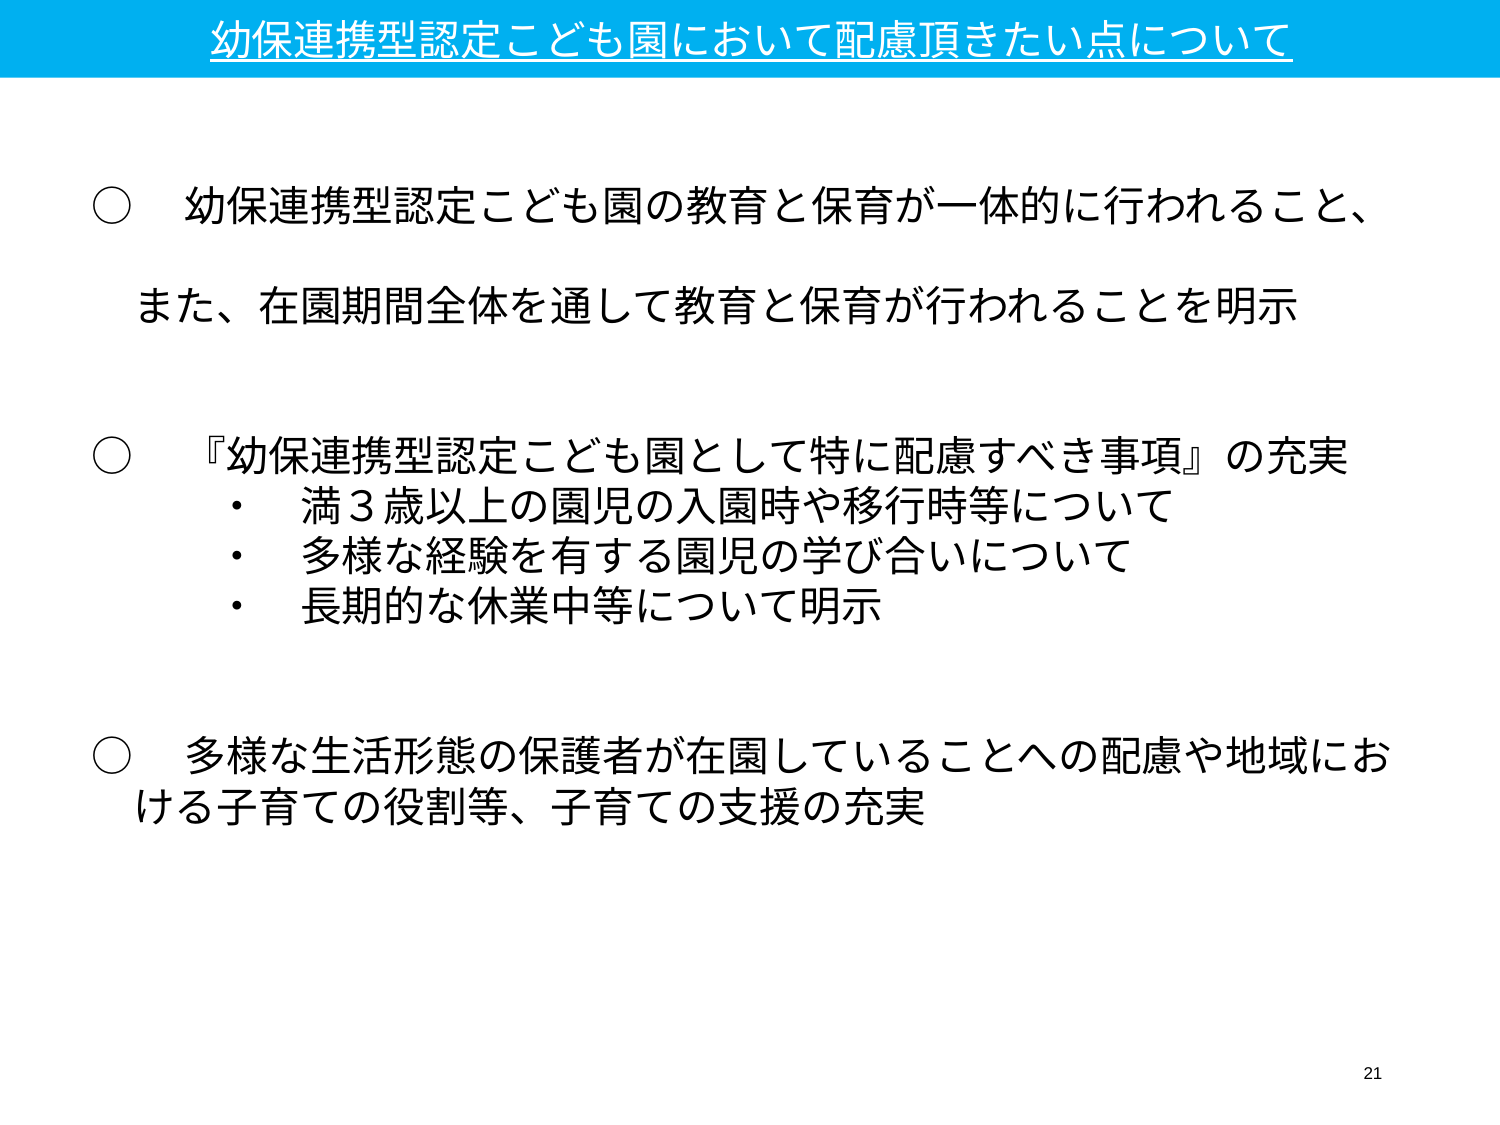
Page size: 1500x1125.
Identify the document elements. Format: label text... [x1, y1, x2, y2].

text_box ○ 幼保連携型認定こども園の教育と保育が一体的に行われること、 また、在園期間全体を通して教育と保育が行われることを明示 ○ 『幼保連携型認定こども園として特に配慮すべき事項』の充実 ・ 満３歳以上の園児の入園時や移行時等について ・ 多様な経験を有する園児の学び合いについて ・ 長期的な休業中等について明示 ○ 多様な生活形態の保護者が在園していることへの配慮や地域にお ける子育ての役割等、子育ての支援の充実 [76, 172, 1440, 883]
text_box 幼保連携型認定こども園において配慮頂きたい点について [0, 0, 1500, 78]
slide_number 20 [1060, 1042, 1398, 1103]
